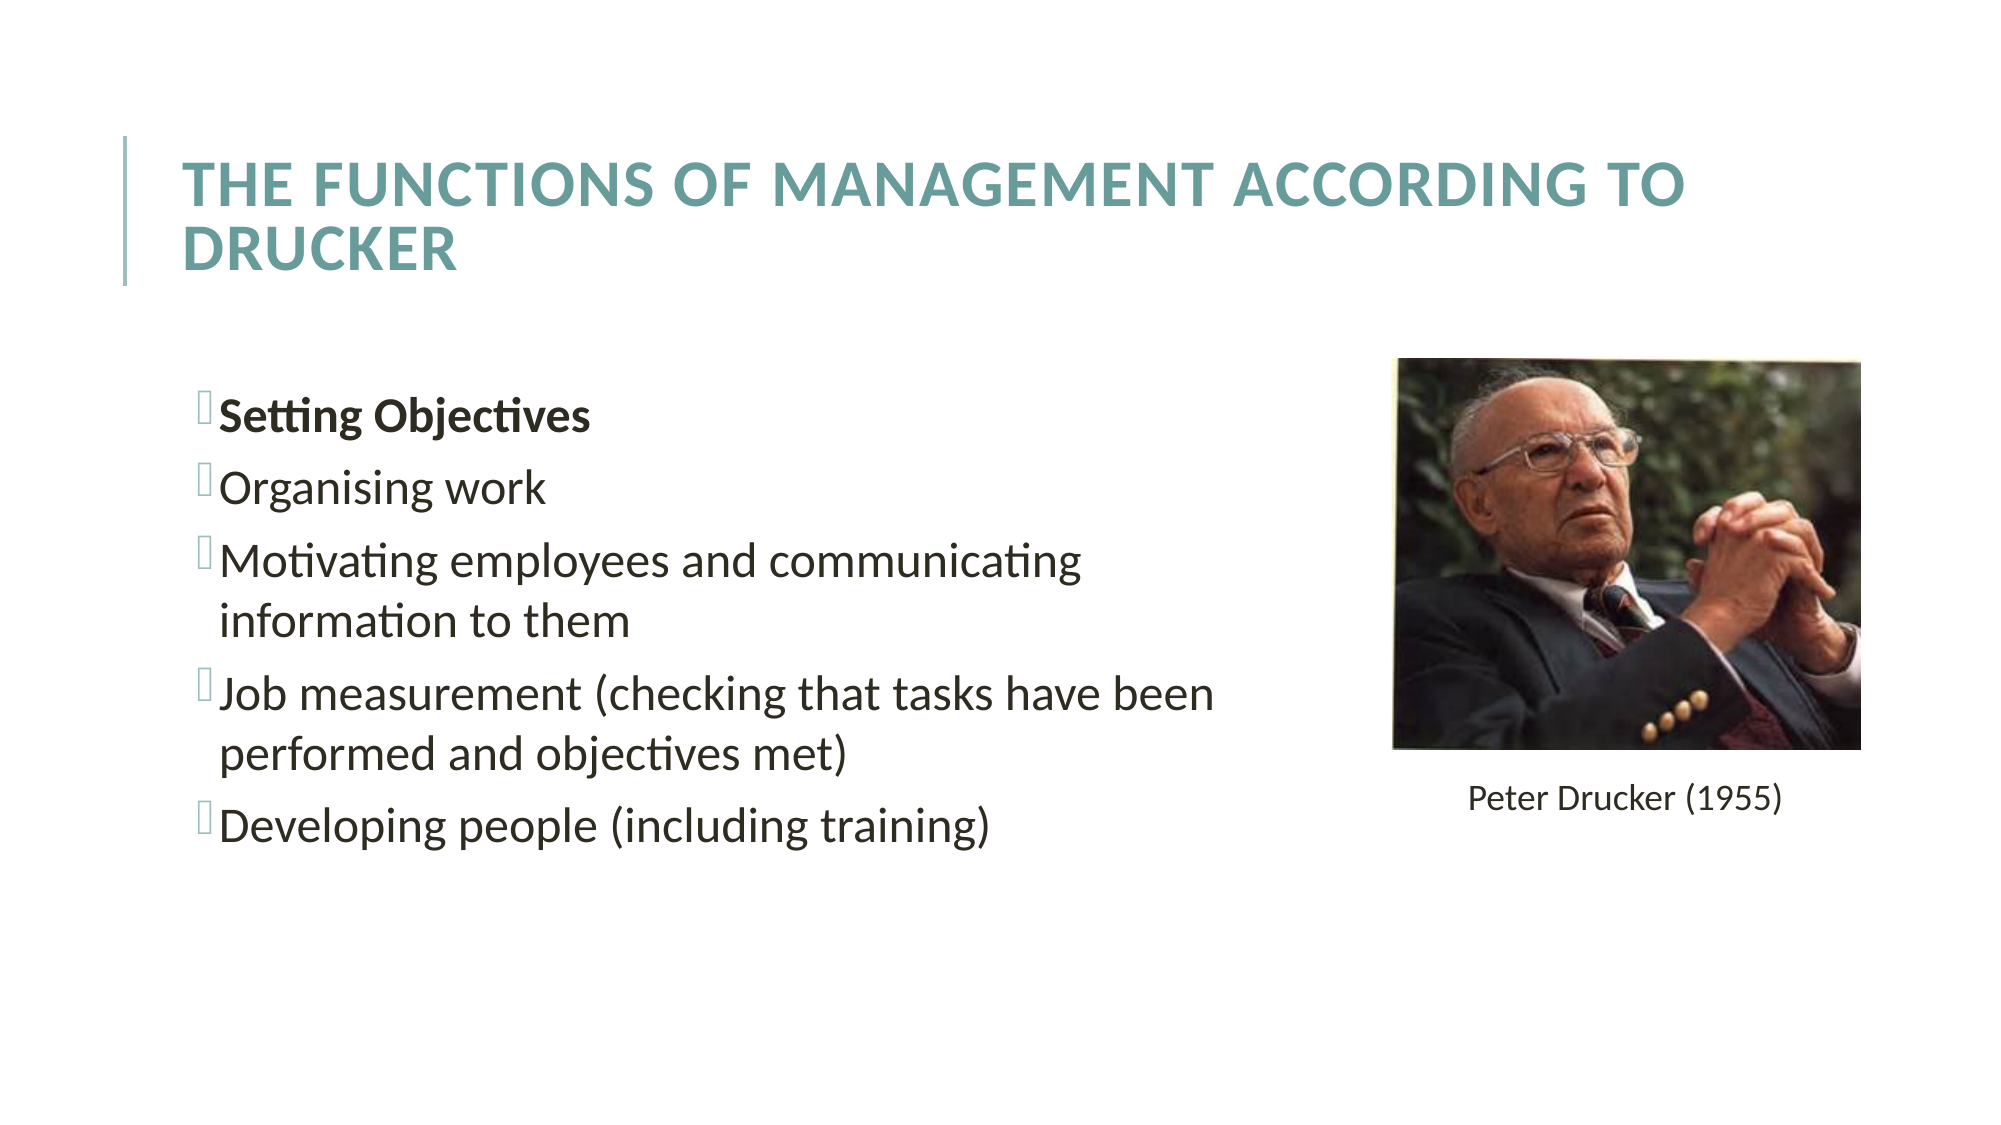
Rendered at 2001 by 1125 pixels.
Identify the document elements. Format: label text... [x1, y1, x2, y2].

title The Functions of Management according to Drucker [168, 96, 1763, 342]
picture [1391, 358, 1861, 750]
text_box Peter Drucker (1955) [1453, 765, 1799, 826]
list Setting Objectives Organising work Motivating employees and communicating information to them Job measurement (checking that tasks have been performed and objectives met) Developing people (including training) [168, 375, 1326, 890]
